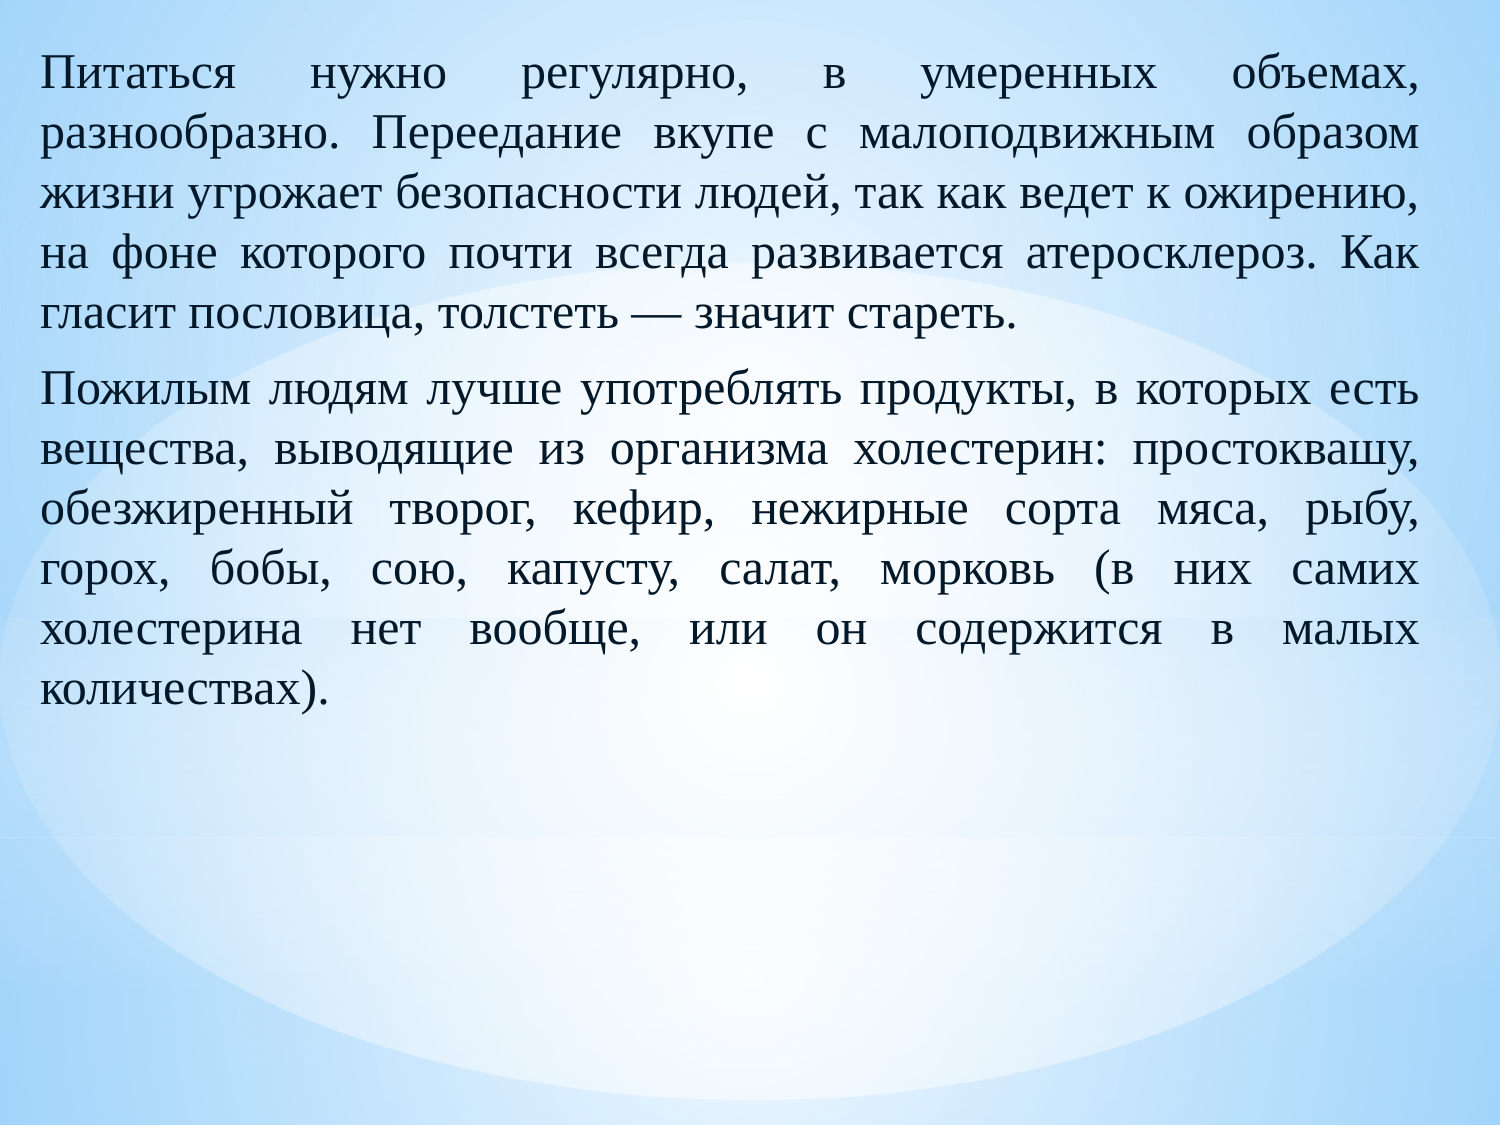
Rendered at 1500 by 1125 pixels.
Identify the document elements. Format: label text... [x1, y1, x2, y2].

list Питаться нужно регулярно, в умеренных объемах, разнообразно. Переедание вкупе с малоподвижным образом жизни угрожает безопасности людей, так как ведет к ожирению, на фоне которого почти всегда развивается атеросклероз. Как гласит пословица, толстеть — значит стареть. Пожилым людям лучше употреблять продукты, в которых есть вещества, выводящие из организма холестерин: простоквашу, обезжиренный творог, кефир, нежирные сорта мяса, рыбу, горох, бобы, сою, капусту, салат, морковь (в них самих холестерина нет вообще, или он содержится в малых количествах). [17, 30, 1436, 1125]
